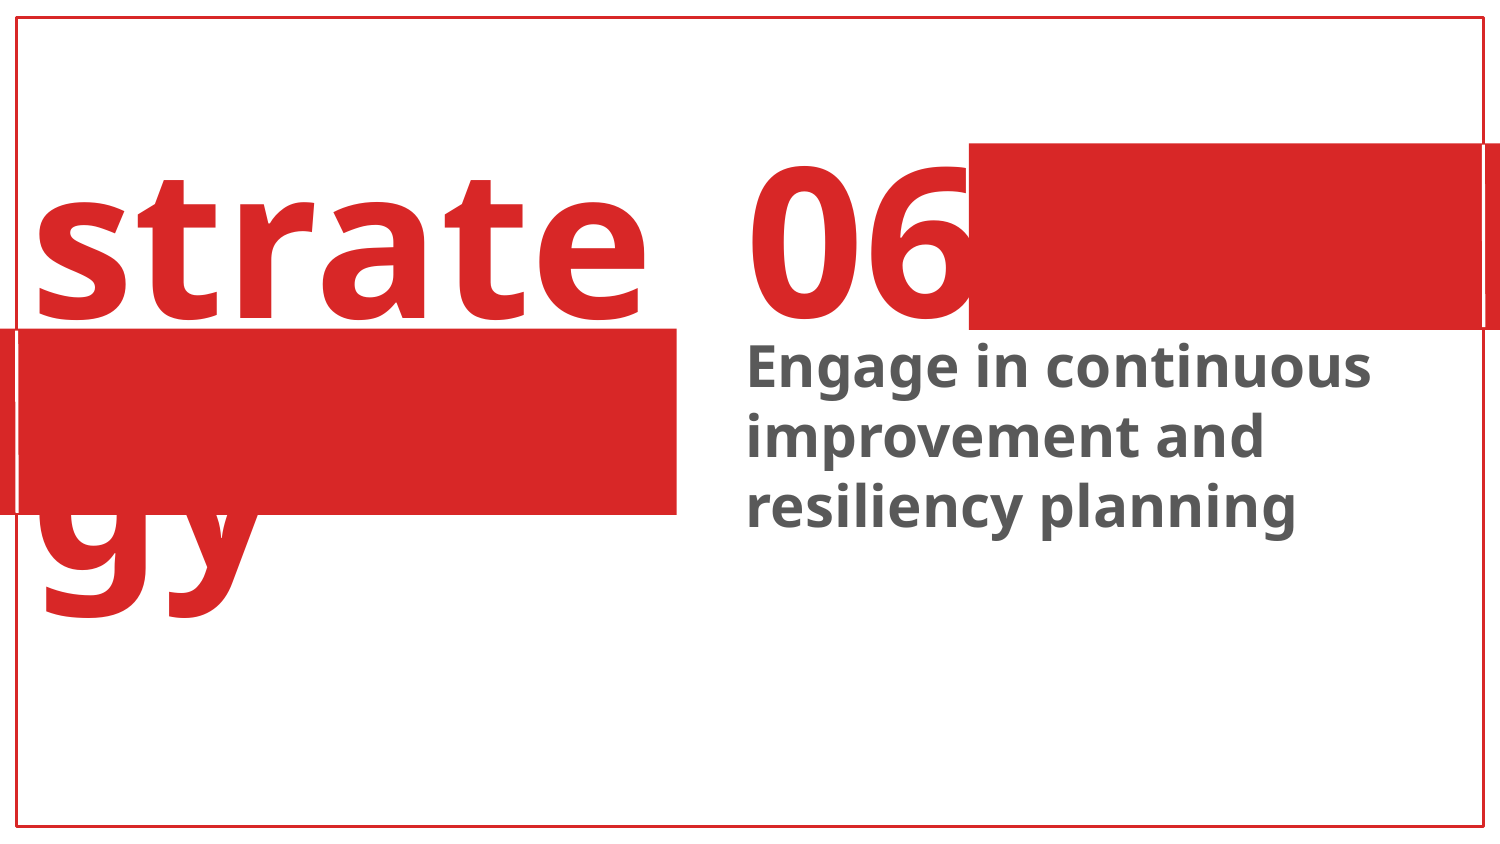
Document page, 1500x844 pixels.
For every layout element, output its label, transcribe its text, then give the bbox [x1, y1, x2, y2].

text_box strategy [15, 95, 718, 379]
title Engage in continuous improvement and resiliency planning [730, 333, 1440, 536]
title 06 [730, 157, 1004, 312]
